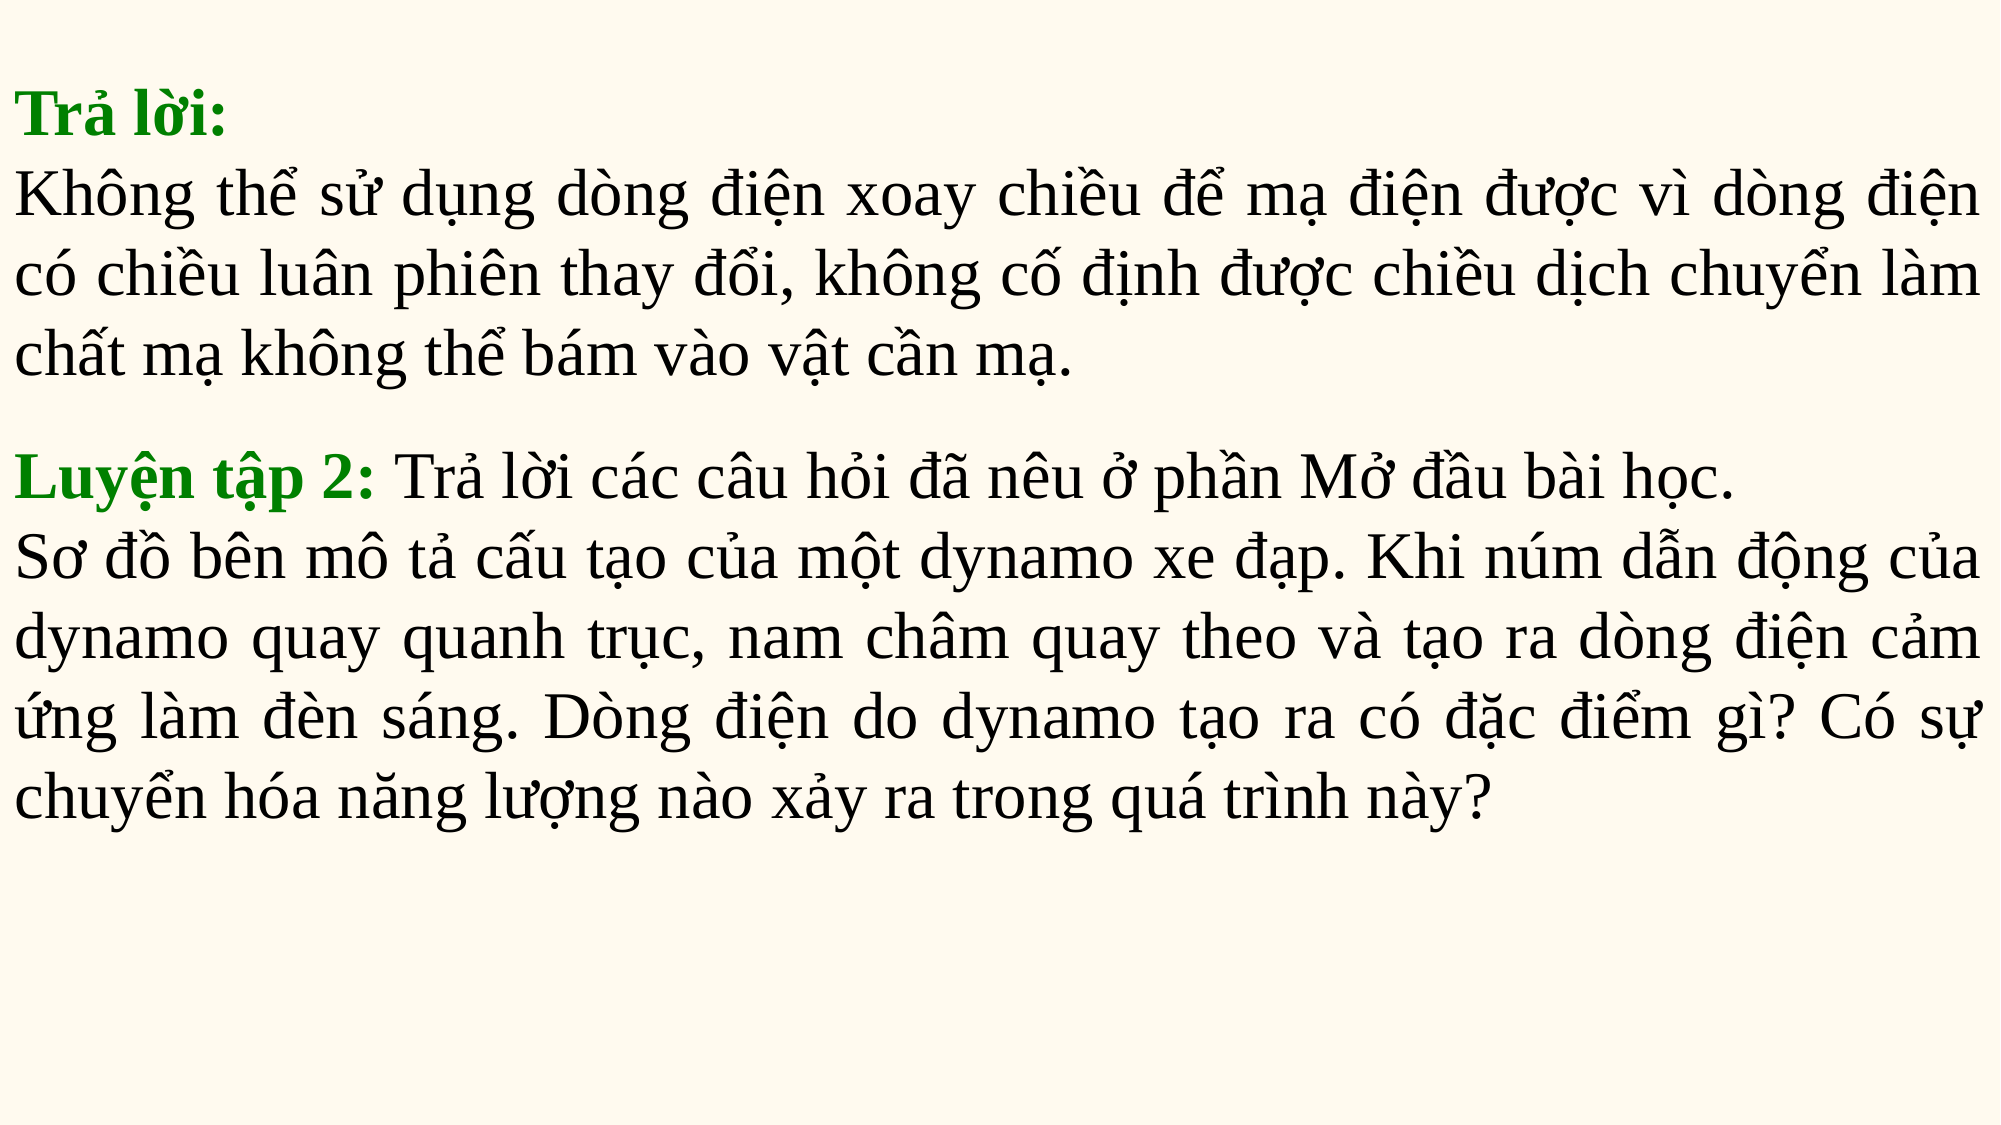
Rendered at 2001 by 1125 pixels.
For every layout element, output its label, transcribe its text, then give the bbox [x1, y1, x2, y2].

text_box Luyện tập 2: Trả lời các câu hỏi đã nêu ở phần Mở đầu bài học. Sơ đồ bên mô tả cấu tạo của một dynamo xe đạp. Khi núm dẫn động của dynamo quay quanh trục, nam châm quay theo và tạo ra dòng điện cảm ứng làm đèn sáng. Dòng điện do dynamo tạo ra có đặc điểm gì? Có sự chuyển hóa năng lượng nào xảy ra trong quá trình này? [0, 424, 2000, 840]
text_box Trả lời: Không thể sử dụng dòng điện xoay chiều để mạ điện được vì dòng điện có chiều luân phiên thay đổi, không cố định được chiều dịch chuyển làm chất mạ không thể bám vào vật cần mạ. [0, 61, 2000, 397]
